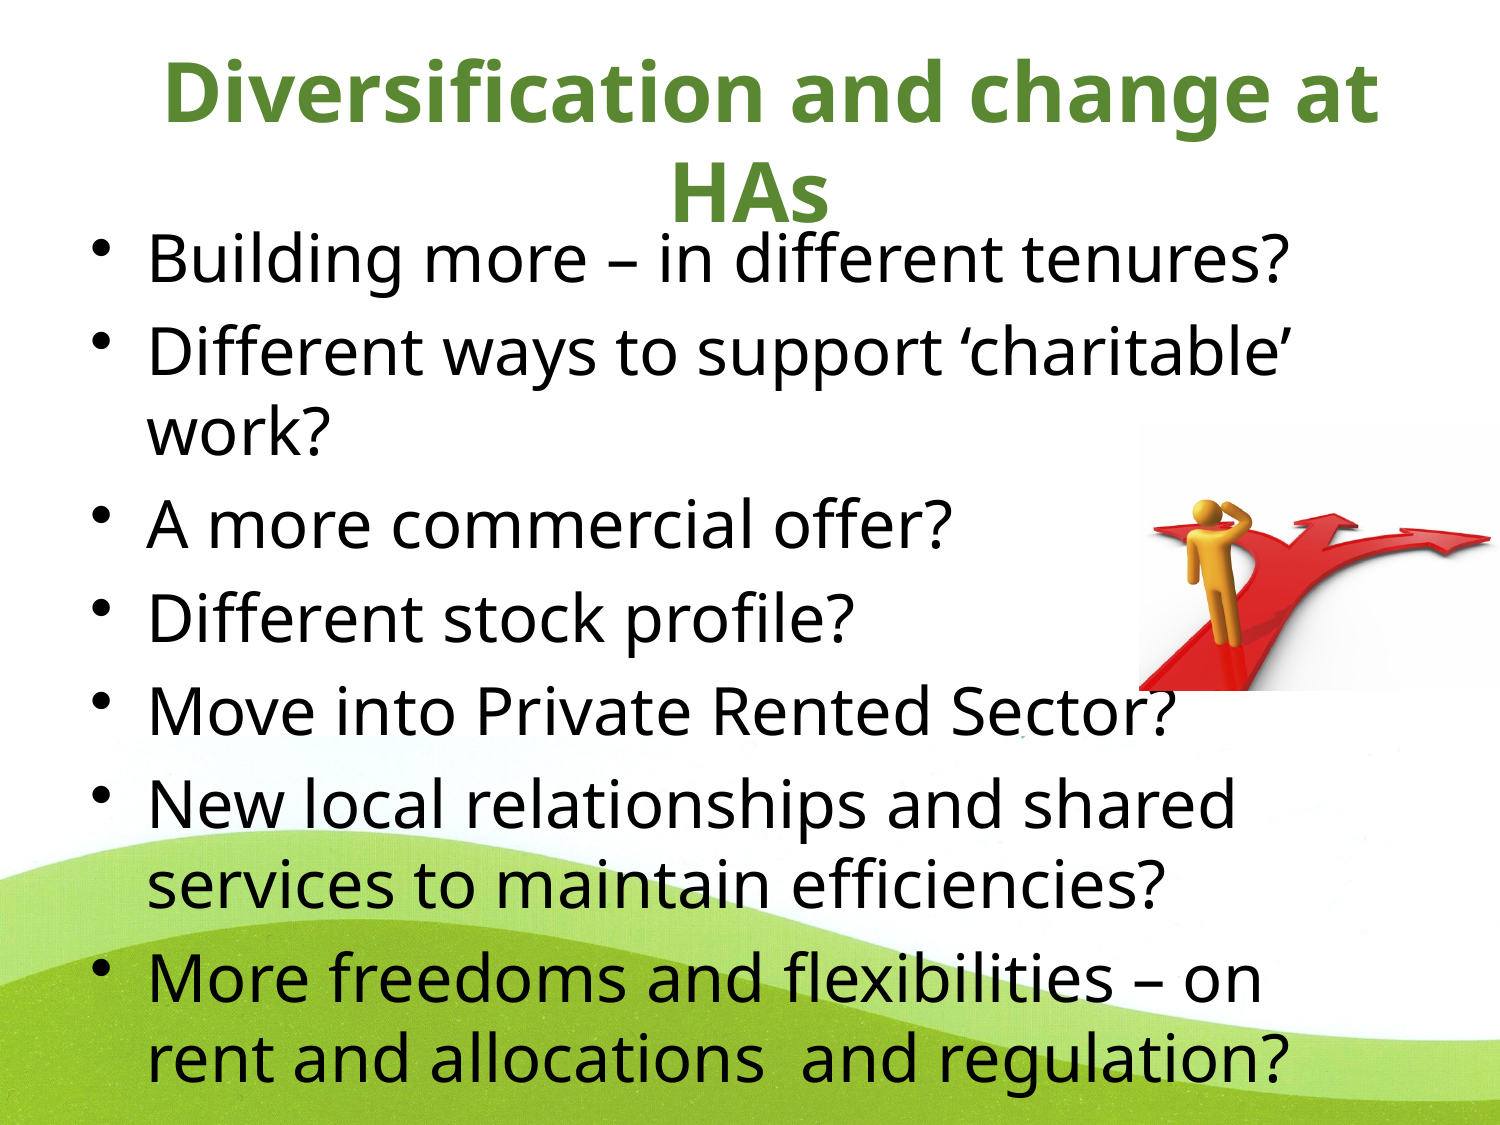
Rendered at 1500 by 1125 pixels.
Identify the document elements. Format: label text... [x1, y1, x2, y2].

picture [1139, 420, 1500, 691]
title Diversification and change at HAs [75, 45, 1425, 208]
picture [0, 736, 1500, 1125]
list Building more – in different tenures? Different ways to support ‘charitable’ work? A more commercial offer? Different stock profile? Move into Private Rented Sector? New local relationships and shared services to maintain efficiencies? More freedoms and flexibilities – on rent and allocations and regulation? [75, 208, 1425, 1005]
